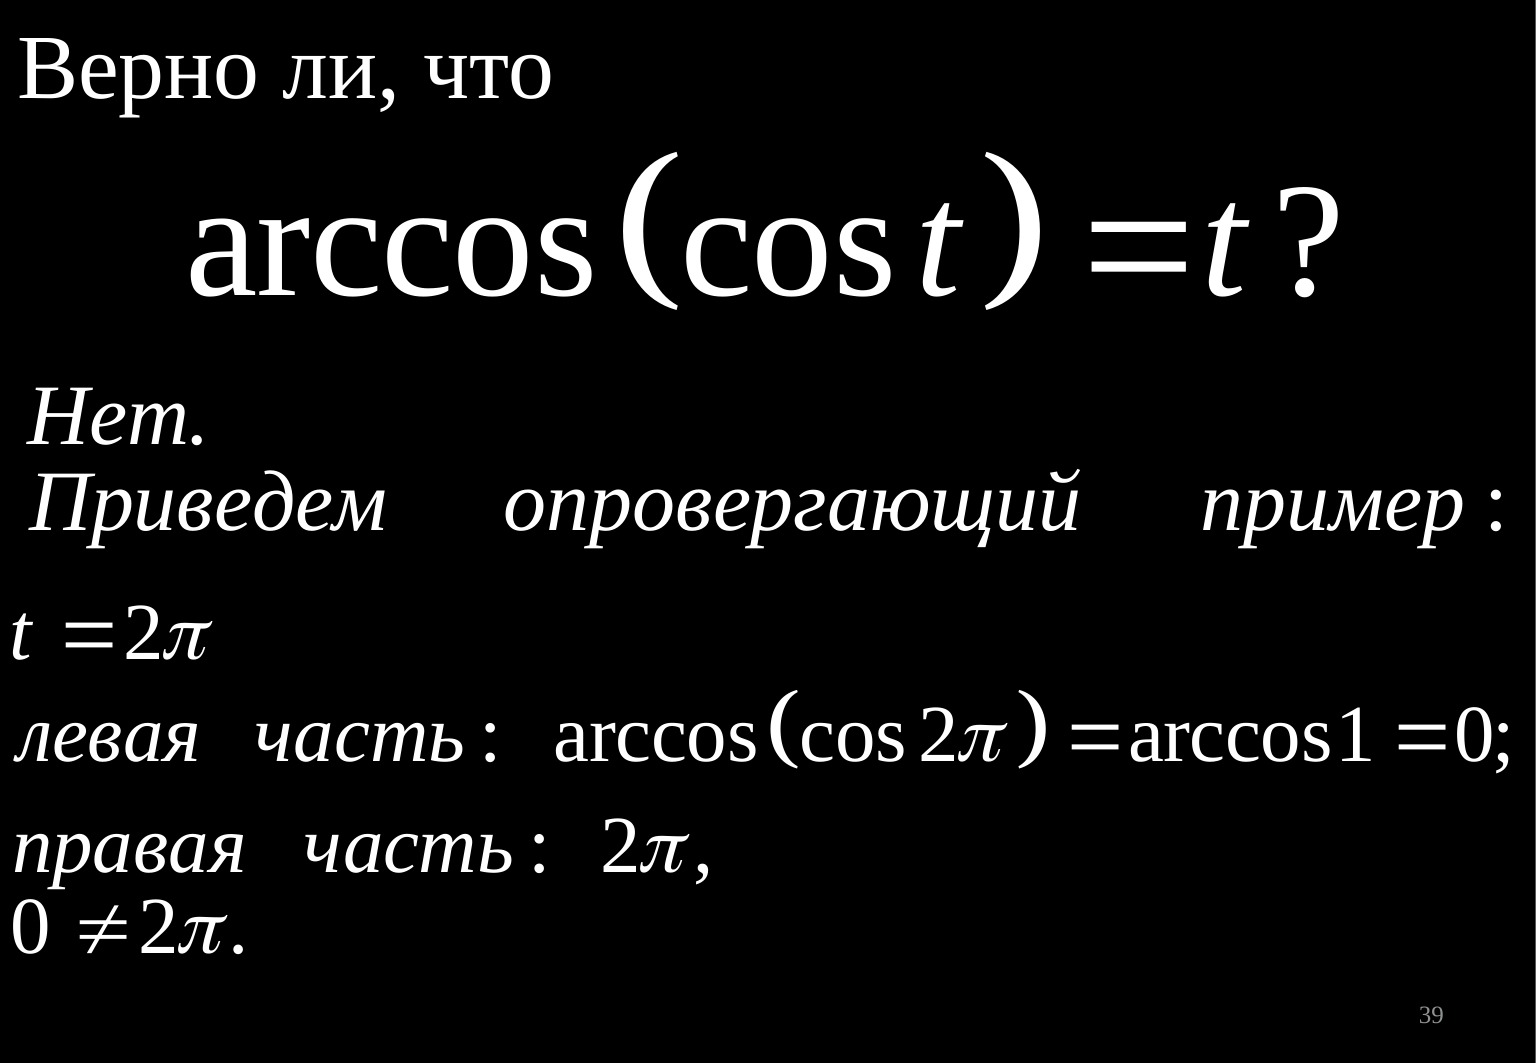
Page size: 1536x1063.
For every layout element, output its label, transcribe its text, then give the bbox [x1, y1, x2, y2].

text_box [162, 118, 1373, 365]
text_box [0, 589, 1526, 969]
text_box Верно ли, что [2, 0, 570, 125]
slide_number 39 [1100, 985, 1459, 1042]
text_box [11, 367, 1519, 569]
